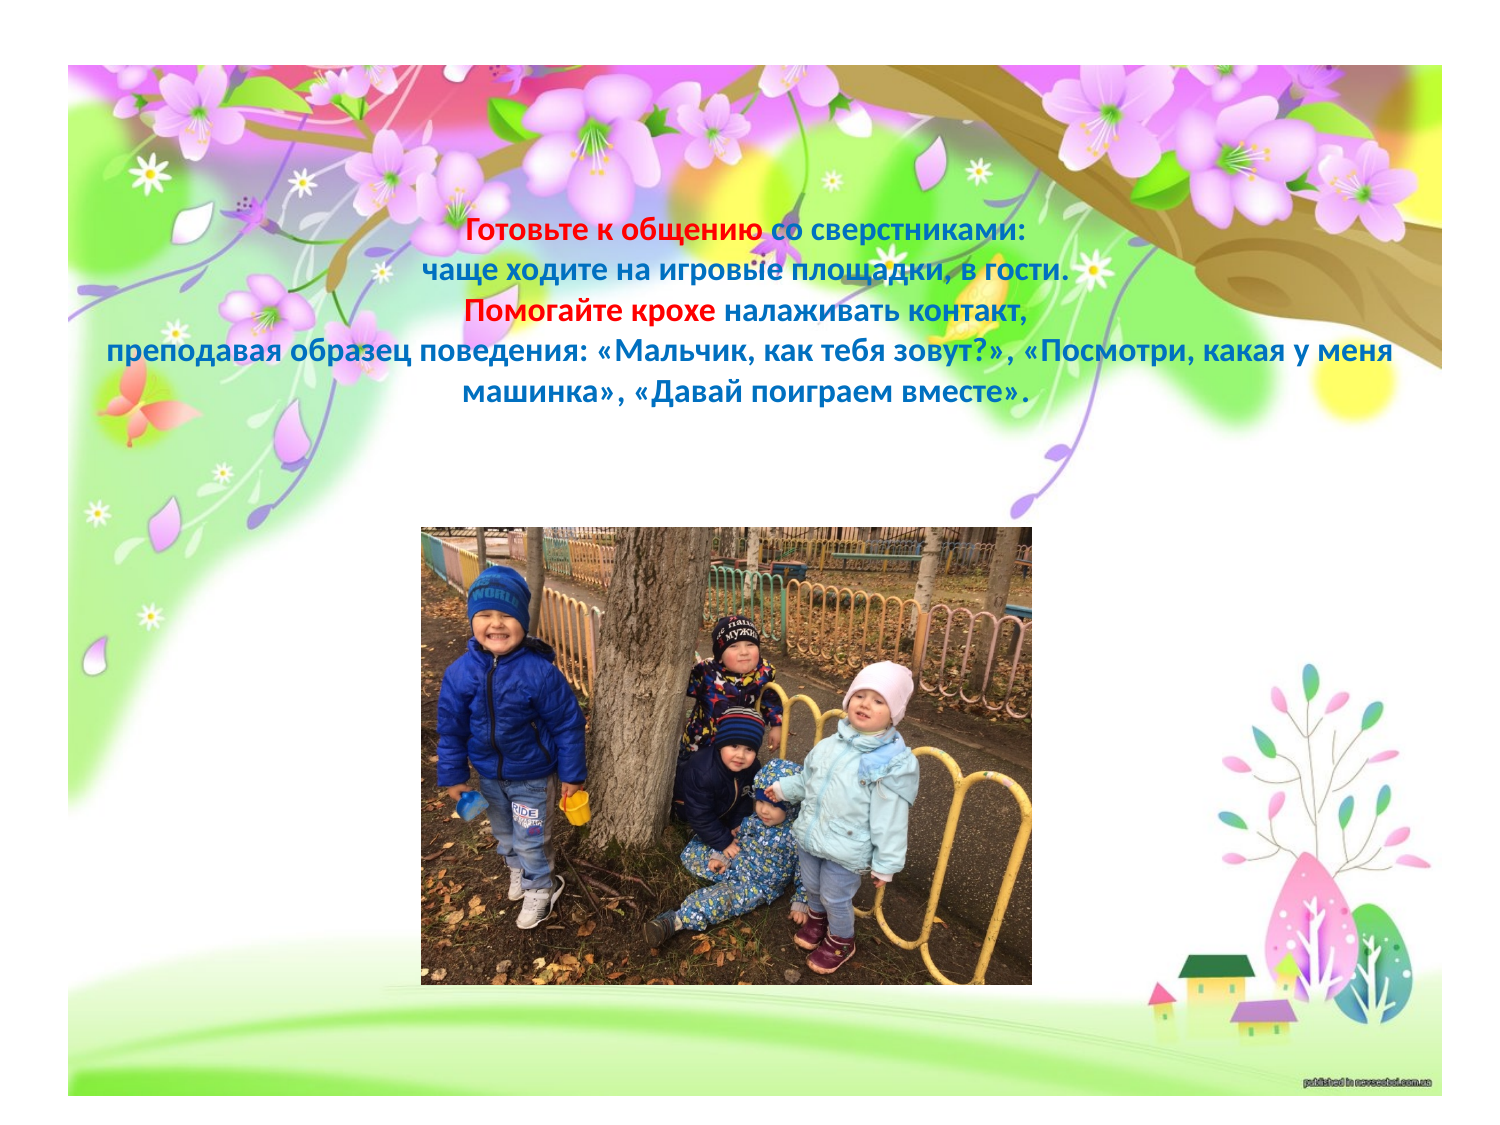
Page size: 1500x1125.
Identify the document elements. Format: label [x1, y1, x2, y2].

list [67, 65, 1442, 1097]
picture [421, 527, 1032, 985]
